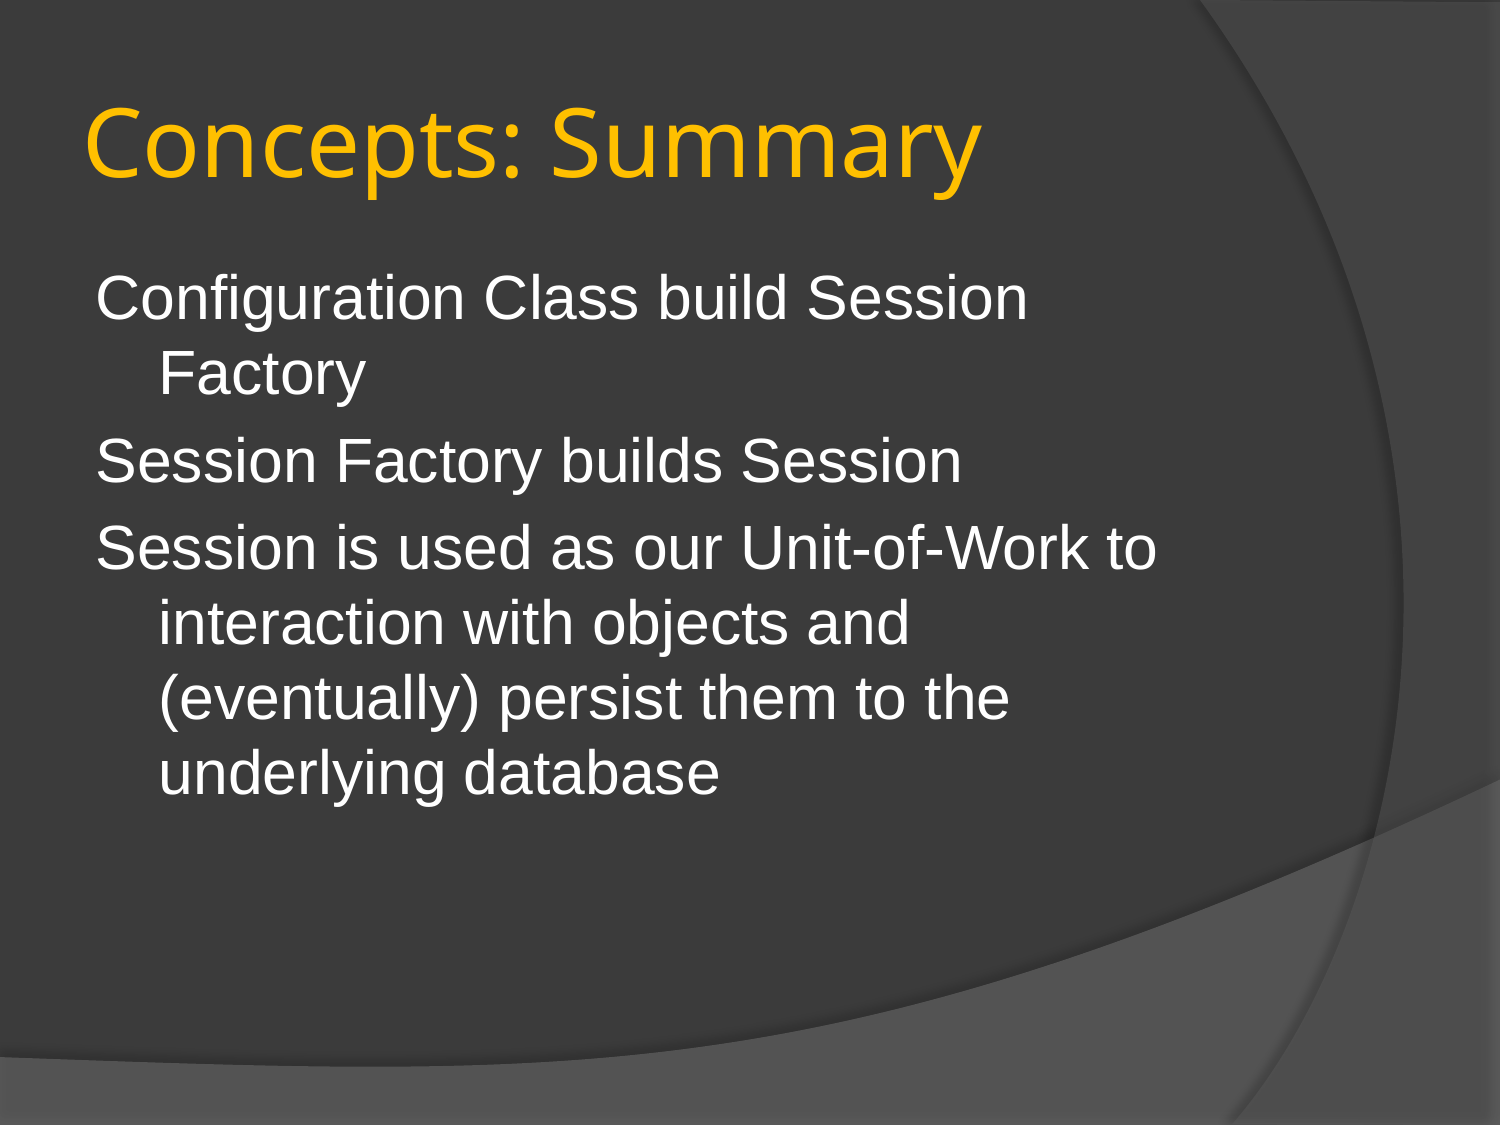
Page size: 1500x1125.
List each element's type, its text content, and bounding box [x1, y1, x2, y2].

list Configuration Class build Session Factory Session Factory builds Session Session is used as our Unit-of-Work to interaction with objects and (eventually) persist them to the underlying database [75, 249, 1238, 925]
title Concepts: Summary [75, 45, 1300, 233]
